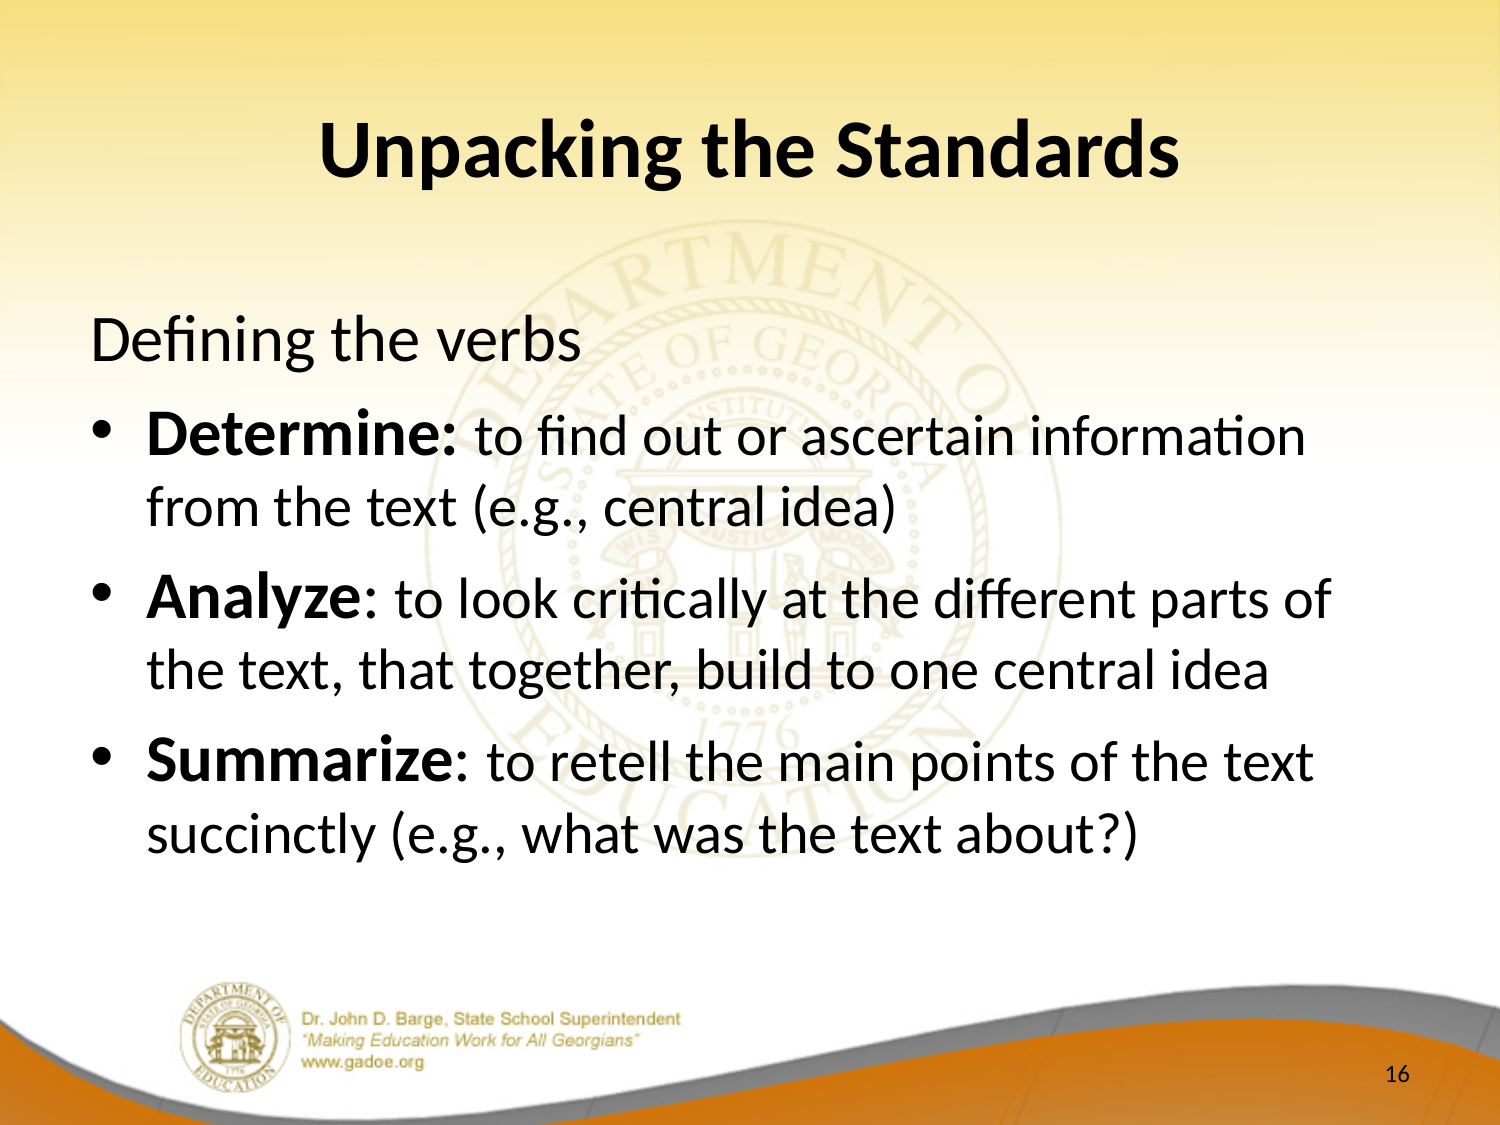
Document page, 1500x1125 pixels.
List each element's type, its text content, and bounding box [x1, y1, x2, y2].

slide_number 16 [1325, 1042, 1425, 1103]
list Defining the verbs Determine: to find out or ascertain information from the text (e.g., central idea) Analyze: to look critically at the different parts of the text, that together, build to one central idea Summarize: to retell the main points of the text succinctly (e.g., what was the text about?) [75, 287, 1425, 963]
title Unpacking the Standards [75, 50, 1425, 238]
picture [0, 0, 1500, 1125]
